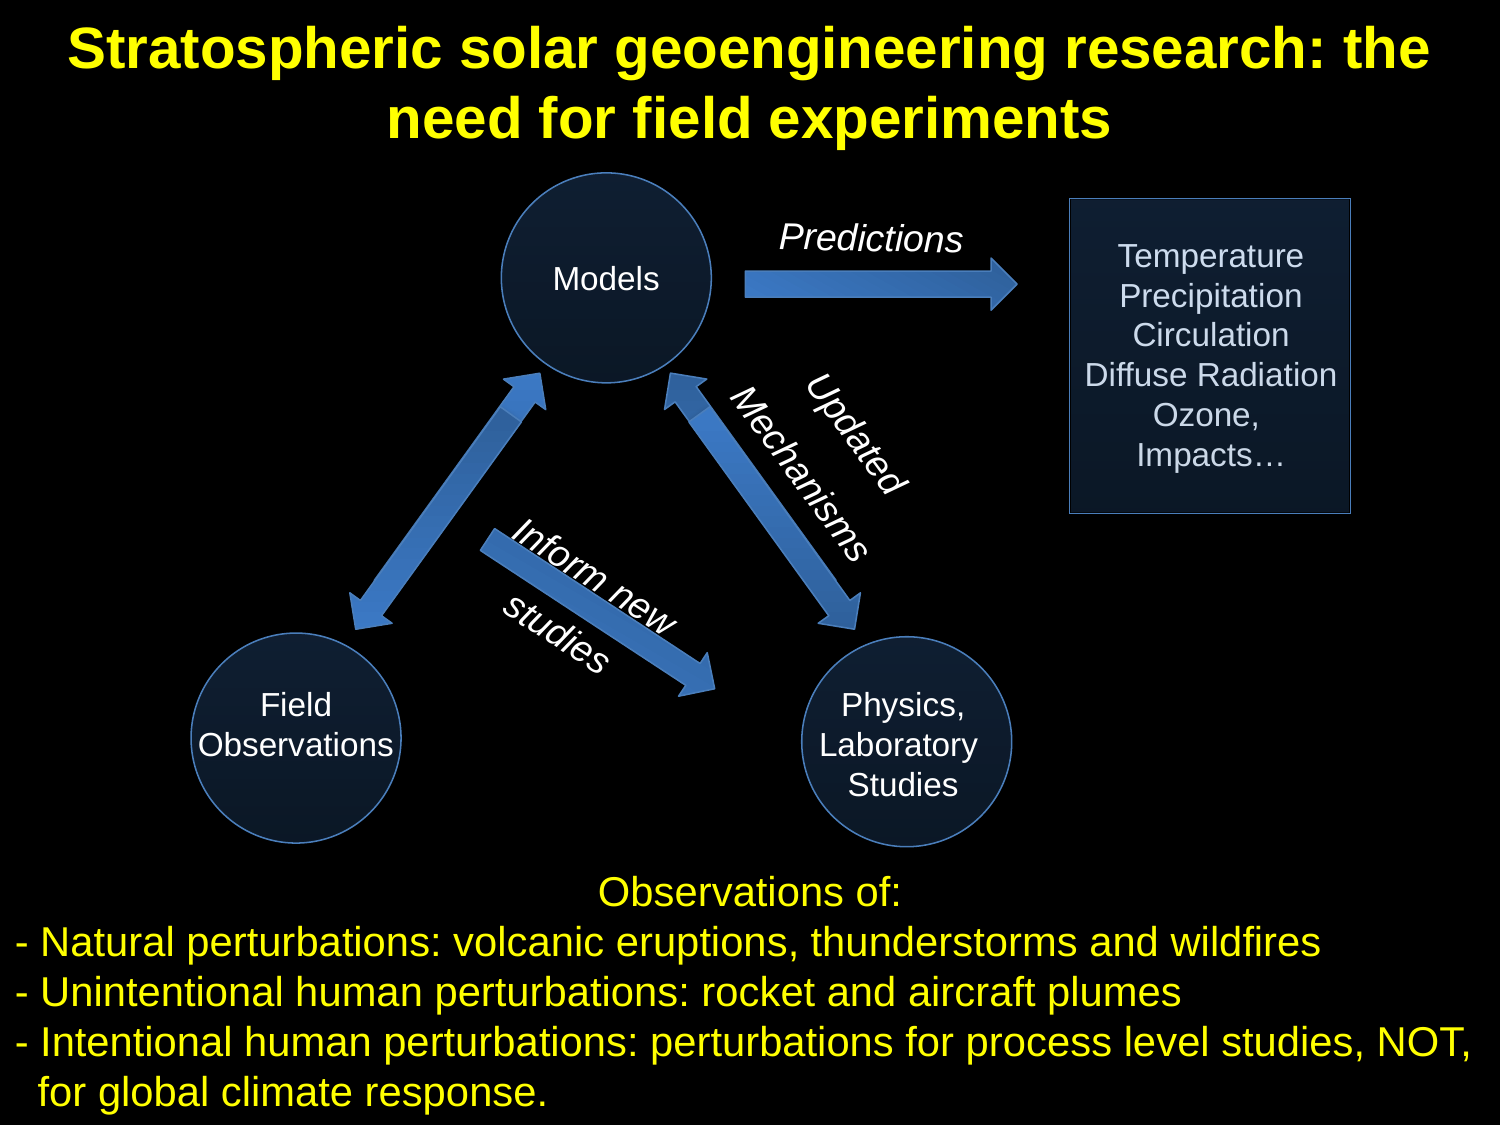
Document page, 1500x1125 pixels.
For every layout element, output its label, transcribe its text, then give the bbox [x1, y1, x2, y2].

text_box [728, 191, 1001, 315]
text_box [289, 474, 603, 528]
text_box [1069, 198, 1351, 514]
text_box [466, 520, 739, 669]
text_box Observations of: - Natural perturbations: volcanic eruptions, thunderstorms and wildfires - Unintentional human perturbations: rocket and aircraft plumes - Intentional human perturbations: perturbations for process level studies, NOT, for global climate response. [0, 857, 1500, 1123]
text_box Stratospheric solar geoengineering research: the need for field experiments [0, 0, 1500, 161]
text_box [181, 632, 1012, 847]
text_box Updated Mechanisms [708, 323, 971, 587]
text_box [604, 474, 921, 528]
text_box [501, 172, 712, 384]
